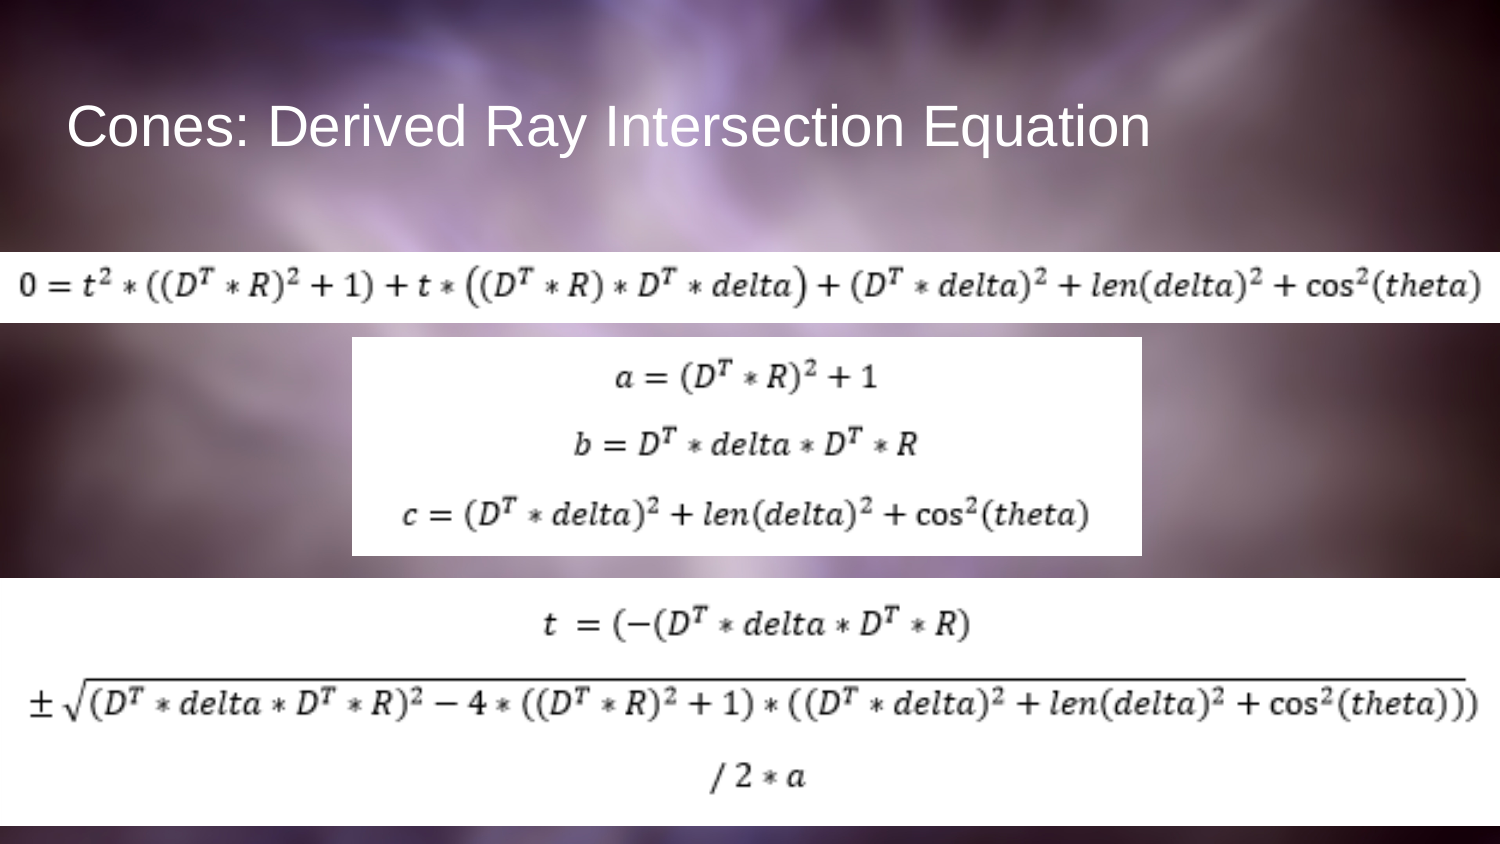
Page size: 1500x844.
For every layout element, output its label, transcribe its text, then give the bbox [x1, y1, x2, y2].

title Cones: Derived Ray Intersection Equation [51, 72, 1449, 167]
picture [0, 0, 1500, 844]
